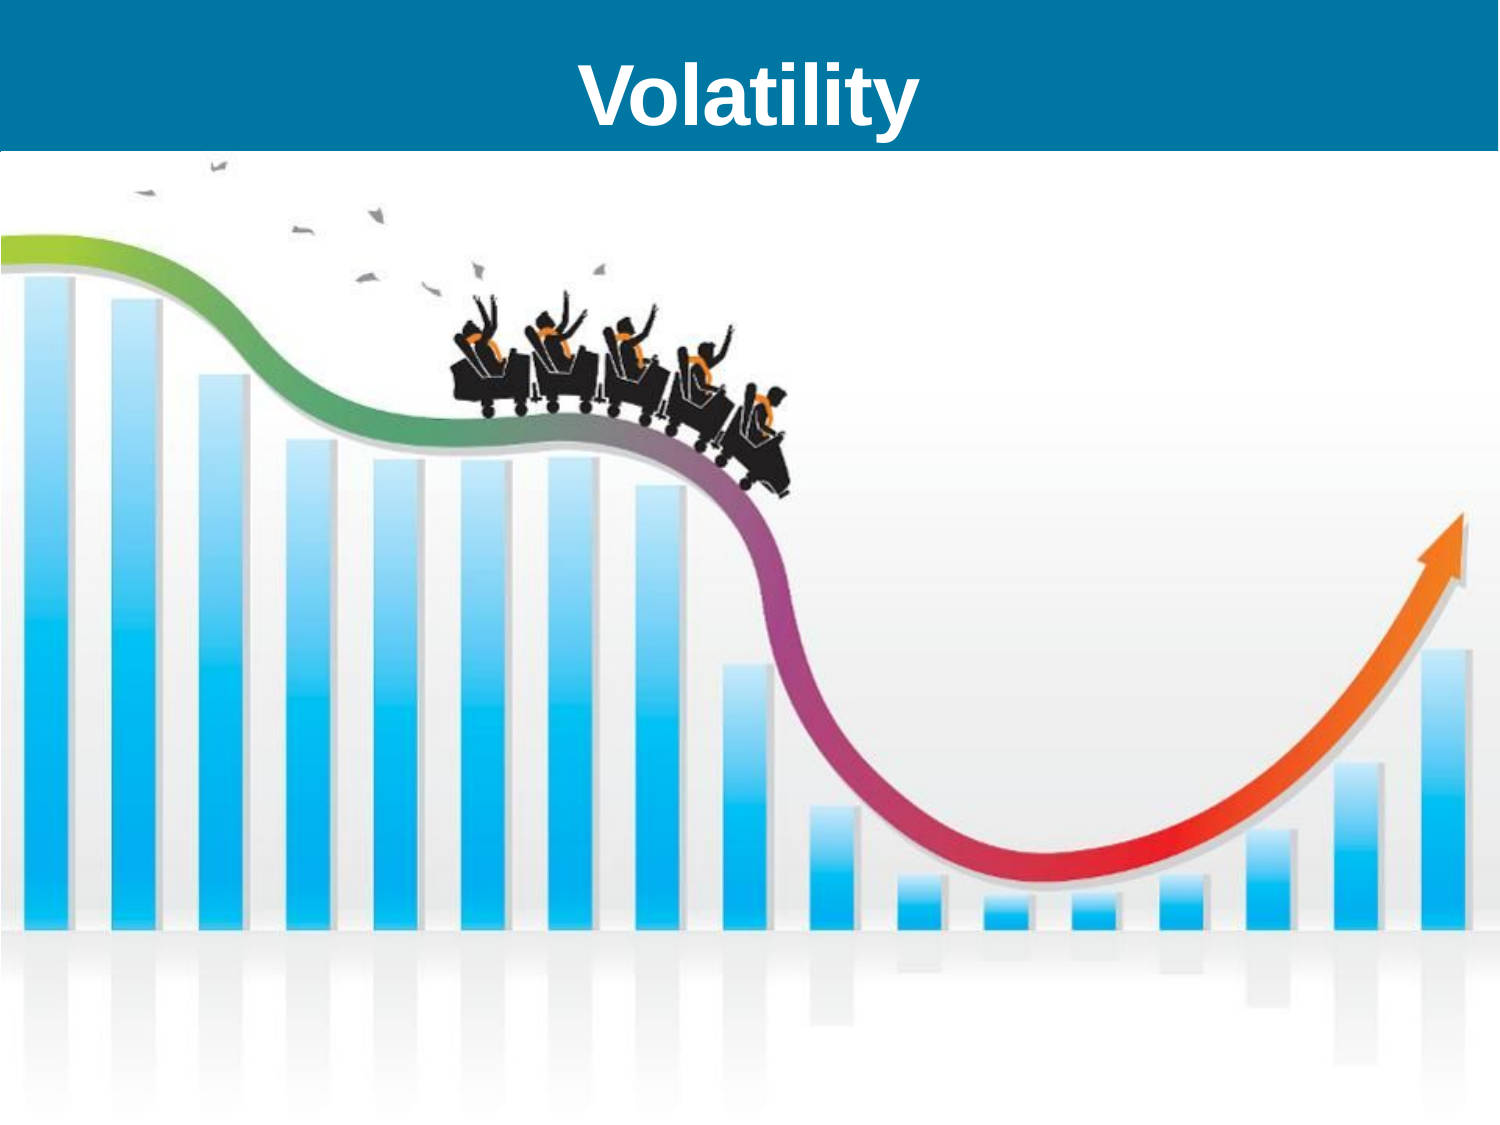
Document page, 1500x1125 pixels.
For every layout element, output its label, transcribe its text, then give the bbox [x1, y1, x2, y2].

picture [1, 151, 1500, 1125]
text_box Volatility [0, 0, 1499, 152]
